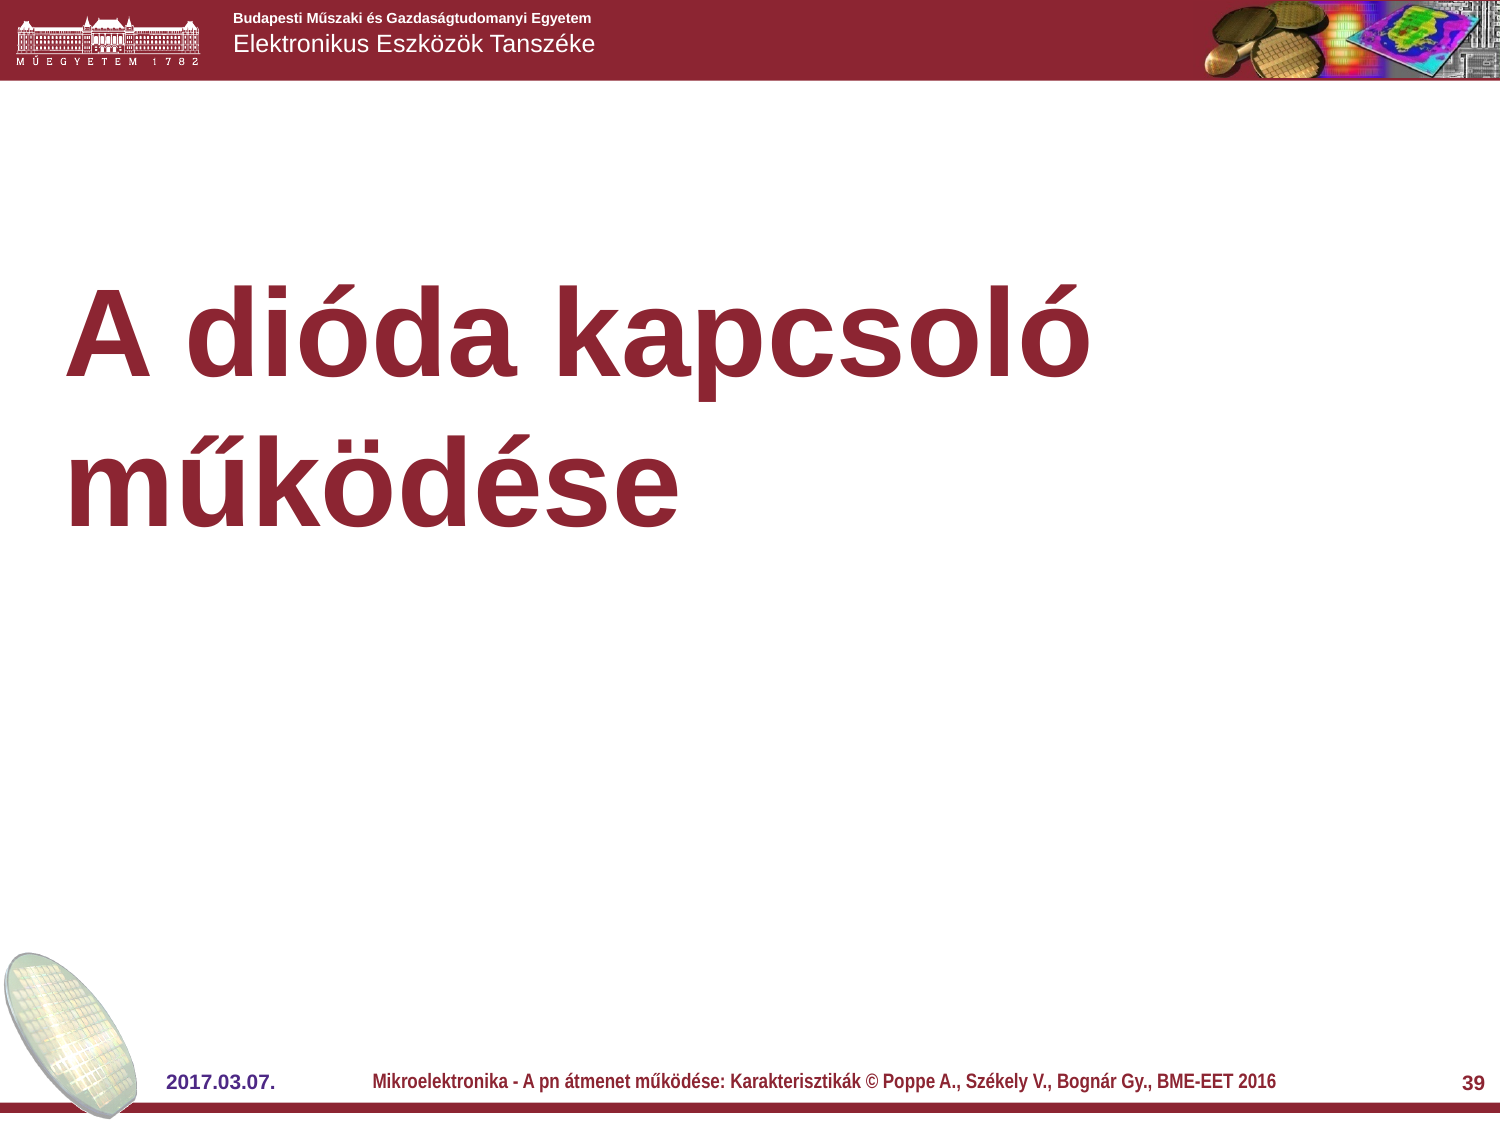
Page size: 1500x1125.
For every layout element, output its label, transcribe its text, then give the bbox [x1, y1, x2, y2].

picture [0, 942, 140, 1125]
footer Mikroelektronika - A pn átmenet működése: Karakterisztikák © Poppe A., Székely V., Bognár Gy., BME-EET 2016 [357, 1060, 1346, 1109]
slide_number 39 [1374, 1061, 1500, 1106]
title A dióda kapcsoló működése [48, 328, 1500, 474]
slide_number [151, 1060, 351, 1101]
picture [1193, 1, 1500, 78]
